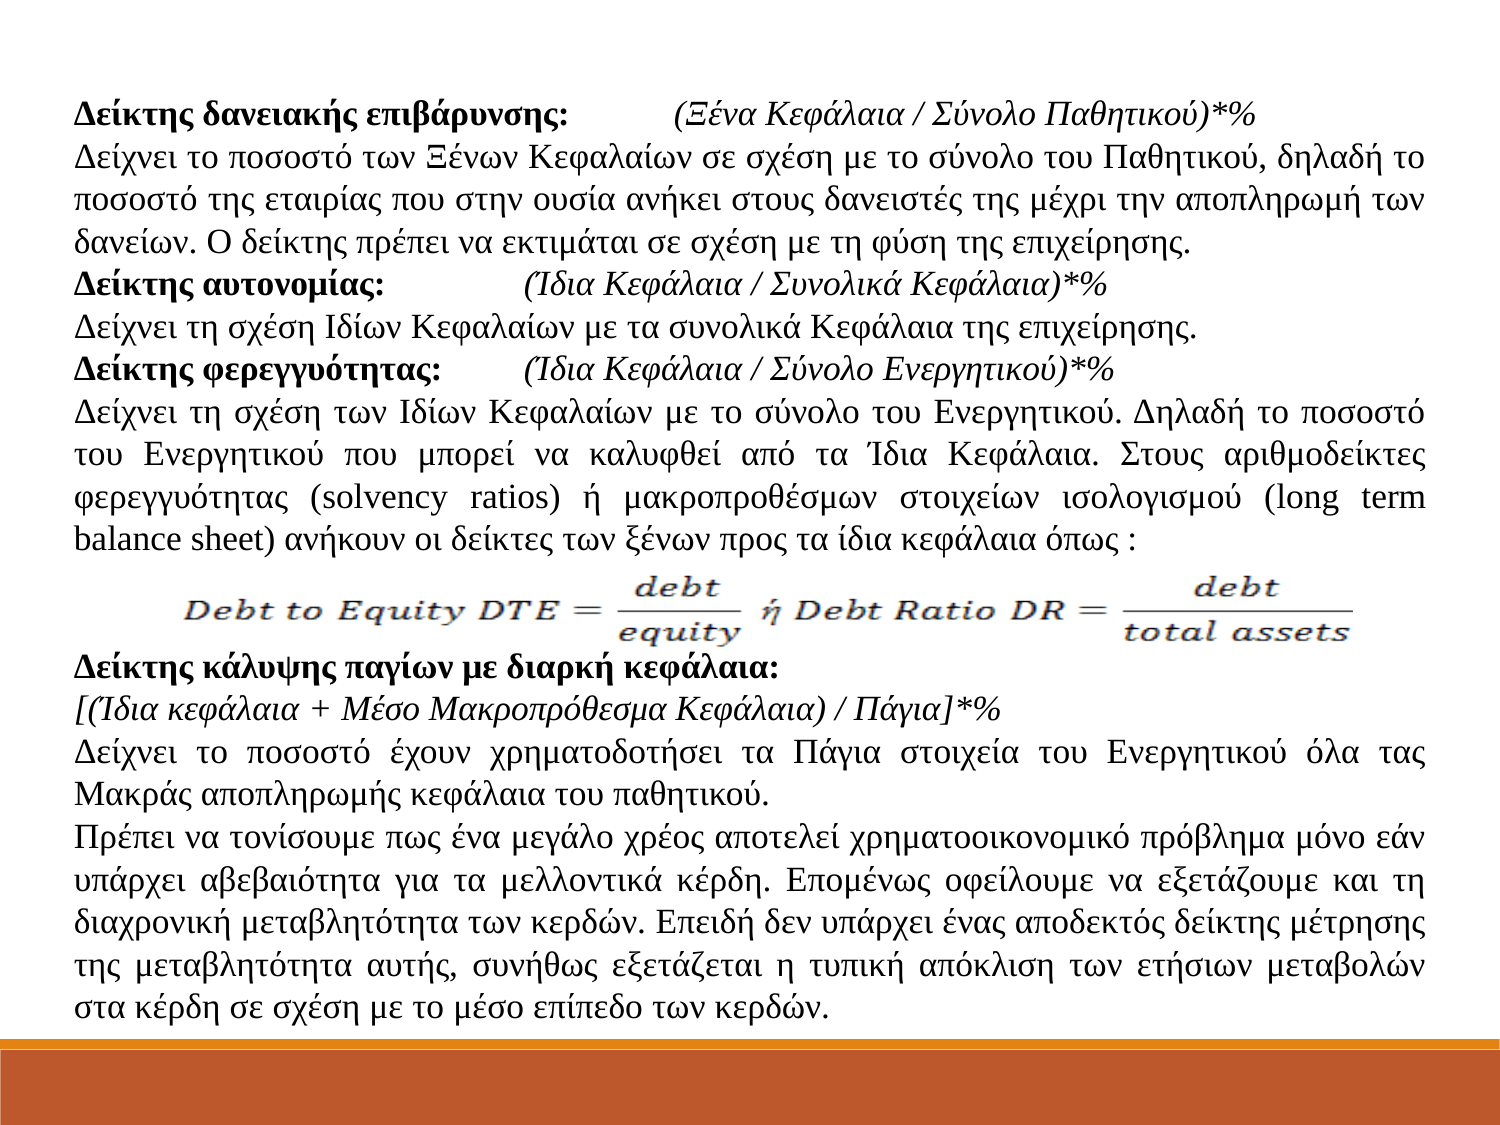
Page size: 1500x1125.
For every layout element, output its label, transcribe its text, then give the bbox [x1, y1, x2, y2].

picture [182, 573, 1353, 658]
text_box Δείκτης δανειακής επιβάρυνσης: (Ξένα Κεφάλαια / Σύνολο Παθητικού)*% Δείχνει το ποσοστό των Ξένων Κεφαλαίων σε σχέση με το σύνολο του Παθητικού, δηλαδή το ποσοστό της εταιρίας που στην ουσία ανήκει στους δανειστές της μέχρι την αποπληρωμή των δανείων. Ο δείκτης πρέπει να εκτιμάται σε σχέση με τη φύση της επιχείρησης. Δείκτης αυτονομίας: (Ίδια Κεφάλαια / Συνολικά Κεφάλαια)*% Δείχνει τη σχέση Ιδίων Κεφαλαίων με τα συνολικά Κεφάλαια της επιχείρησης. Δείκτης φερεγγυότητας: (Ίδια Κεφάλαια / Σύνολο Ενεργητικού)*% Δείχνει τη σχέση των Ιδίων Κεφαλαίων με το σύνολο του Ενεργητικού. Δηλαδή το ποσοστό του Ενεργητικού που μπορεί να καλυφθεί από τα Ίδια Κεφάλαια. Στους αριθμοδείκτες φερεγγυότητας (solvency ratios) ή μακροπροθέσμων στοιχείων ισολογισμού (long term balance sheet) ανήκουν οι δείκτες των ξένων προς τα ίδια κεφάλαια όπως : Δείκτης κάλυψης παγίων με διαρκή κεφάλαια: [(Ίδια κεφάλαια + Μέσο Μακροπρόθεσμα Κεφάλαια) / Πάγια]*% Δείχνει το ποσοστό έχουν χρηματοδοτήσει τα Πάγια στοιχεία του Ενεργητικού όλα τας Μακράς αποπληρωμής κεφάλαια του παθητικού. Πρέπει να τονίσουμε πως ένα μεγάλο χρέος αποτελεί χρηματοοικονομικό πρόβλημα μόνο εάν υπάρχει αβεβαιότητα για τα μελλοντικά κέρδη. Επομένως οφείλουμε να εξετάζουμε και τη διαχρονική μεταβλητότητα των κερδών. Επειδή δεν υπάρχει ένας αποδεκτός δείκτης μέτρησης της μεταβλητότητα αυτής, συνήθως εξετάζεται η τυπική απόκλιση των ετήσιων μεταβολών στα κέρδη σε σχέση με το μέσο επίπεδο των κερδών. [58, 82, 1442, 1033]
